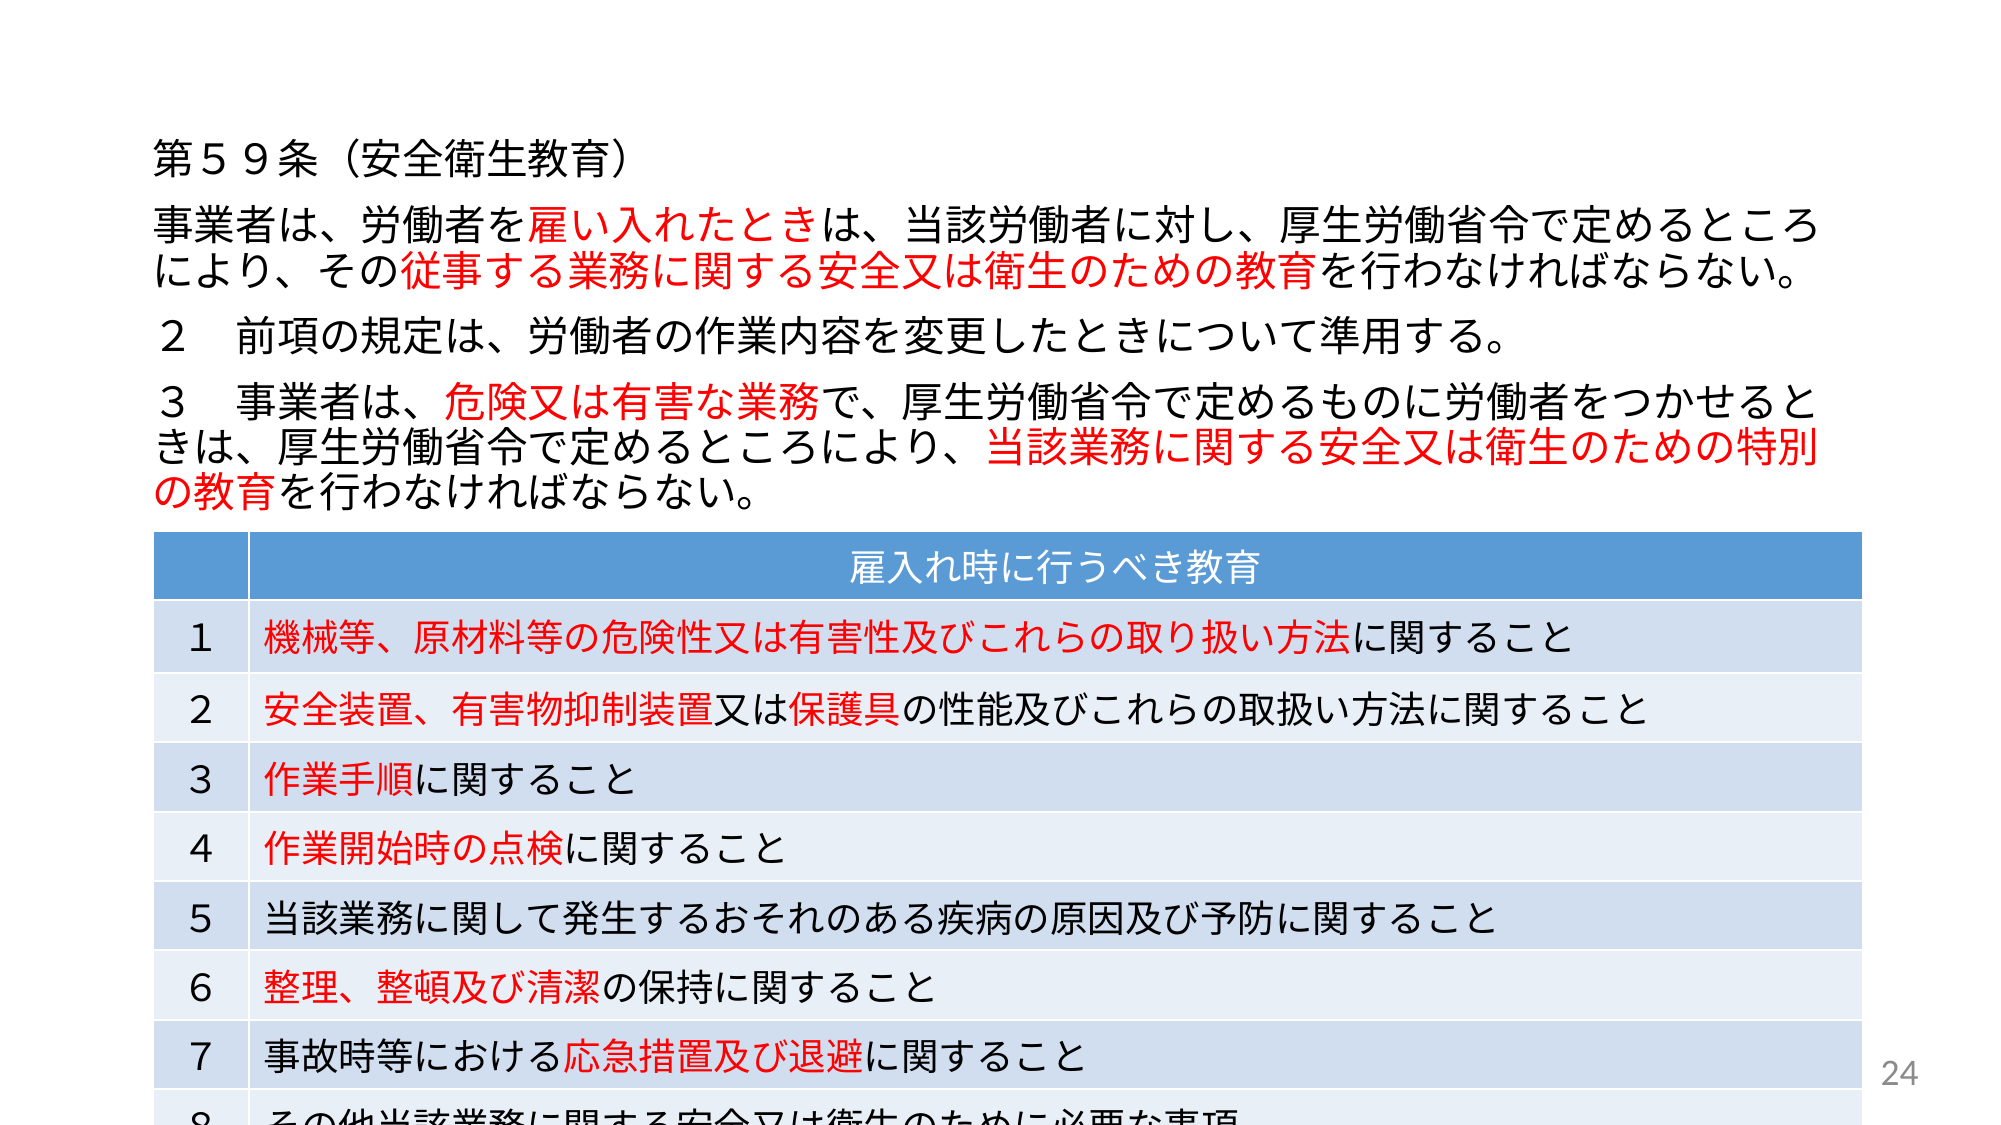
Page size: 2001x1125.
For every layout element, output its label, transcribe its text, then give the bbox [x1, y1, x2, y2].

table_cell 作業手順に関すること [250, 743, 1862, 811]
table_cell ４ [154, 813, 248, 880]
table_header 雇入れ時に行うべき教育 [250, 532, 1862, 599]
table_cell ７ [154, 1021, 248, 1088]
table_cell ３ [154, 743, 248, 811]
table_cell 安全装置、有害物抑制装置又は保護具の性能及びこれらの取扱い方法に関すること [250, 674, 1862, 741]
table_cell ６ [154, 951, 248, 1019]
table_cell 作業開始時の点検に関すること [250, 813, 1862, 880]
table_cell その他当該業務に関する安全又は衛生のために必要な事項 [250, 1090, 1862, 1125]
text_box 第５９条（安全衛生教育） 事業者は、労働者を雇い入れたときは、当該労働者に対し、厚生労働省令で定めるところにより、その従事する業務に関する安全又は衛生のための教育を行わなければならない。 ２ 前項の規定は、労働者の作業内容を変更したときについて準用する。 ３ 事業者は、危険又は有害な業務で、厚生労働省令で定めるものに労働者をつかせるときは、厚生労働省令で定めるところにより、当該業務に関する安全又は衛生のための特別の教育を行わなければならない。 [137, 131, 1863, 1086]
table_cell ８ [154, 1090, 248, 1125]
table_cell １ [154, 601, 248, 672]
table_header [154, 532, 248, 599]
table_cell ５ [154, 882, 248, 949]
table_cell 機械等、原材料等の危険性又は有害性及びこれらの取り扱い方法に関すること [250, 601, 1862, 672]
slide_number 24 [1483, 1040, 1934, 1101]
table_cell 整理、整頓及び清潔の保持に関すること [250, 951, 1862, 1019]
table_cell ２ [154, 674, 248, 741]
table_cell 当該業務に関して発生するおそれのある疾病の原因及び予防に関すること [250, 882, 1862, 949]
table_cell 事故時等における応急措置及び退避に関すること [250, 1021, 1862, 1088]
